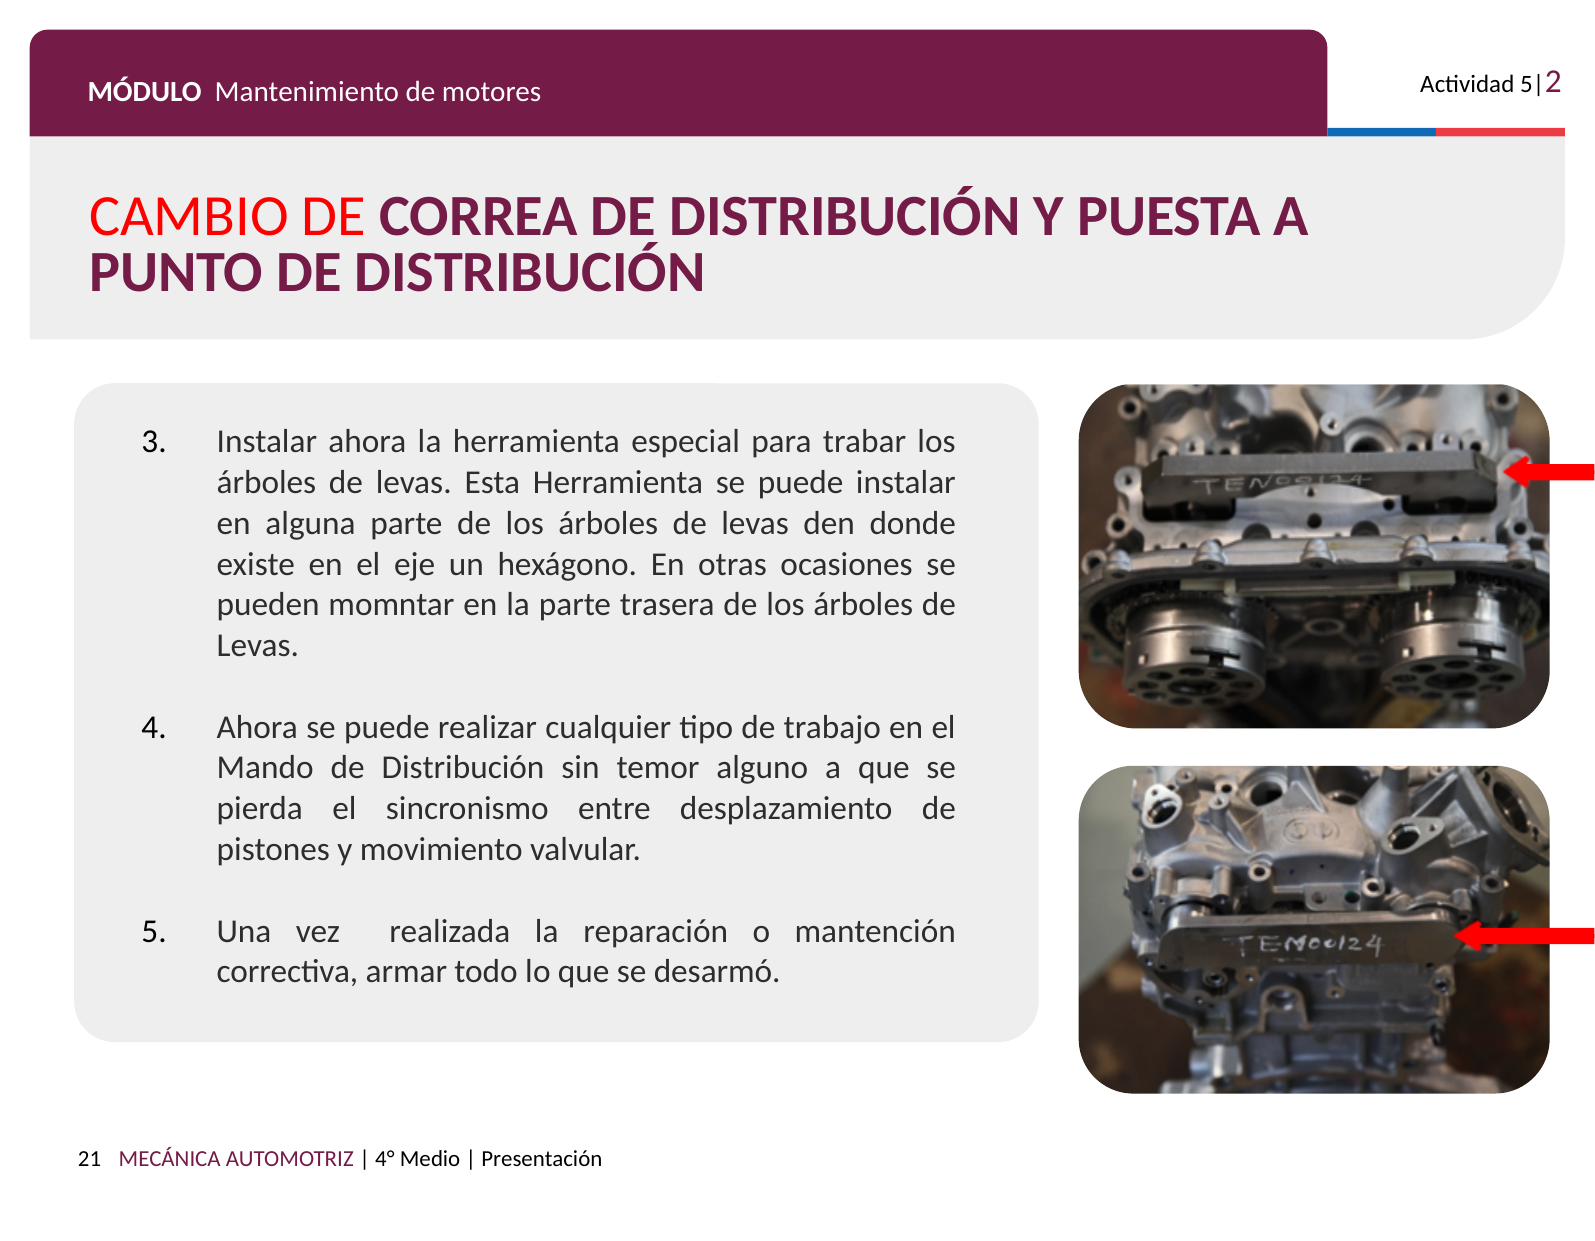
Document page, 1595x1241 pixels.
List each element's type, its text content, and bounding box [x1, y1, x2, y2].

picture [1078, 765, 1550, 1094]
text_box CAMBIO DE CORREA DE DISTRIBUCIÓN Y PUESTA A PUNTO DE DISTRIBUCIÓN [74, 177, 1543, 316]
text_box [74, 383, 1039, 1043]
picture [1078, 383, 1550, 729]
text_box [1555, 932, 1595, 941]
text_box [1555, 468, 1595, 477]
text_box Instalar ahora la herramienta especial para trabar los árboles de levas. Esta Herramienta se puede instalar en alguna parte de los árboles de levas den donde existe en el eje un hexágono. En otras ocasiones se pueden momntar en la parte trasera de los árboles de Levas. Ahora se puede realizar cualquier tipo de trabajo en el Mando de Distribución sin temor alguno a que se pierda el sincronismo entre desplazamiento de pistones y movimiento valvular. Una vez realizada la reparación o mantención correctiva, armar todo lo que se desarmó. [133, 410, 965, 997]
